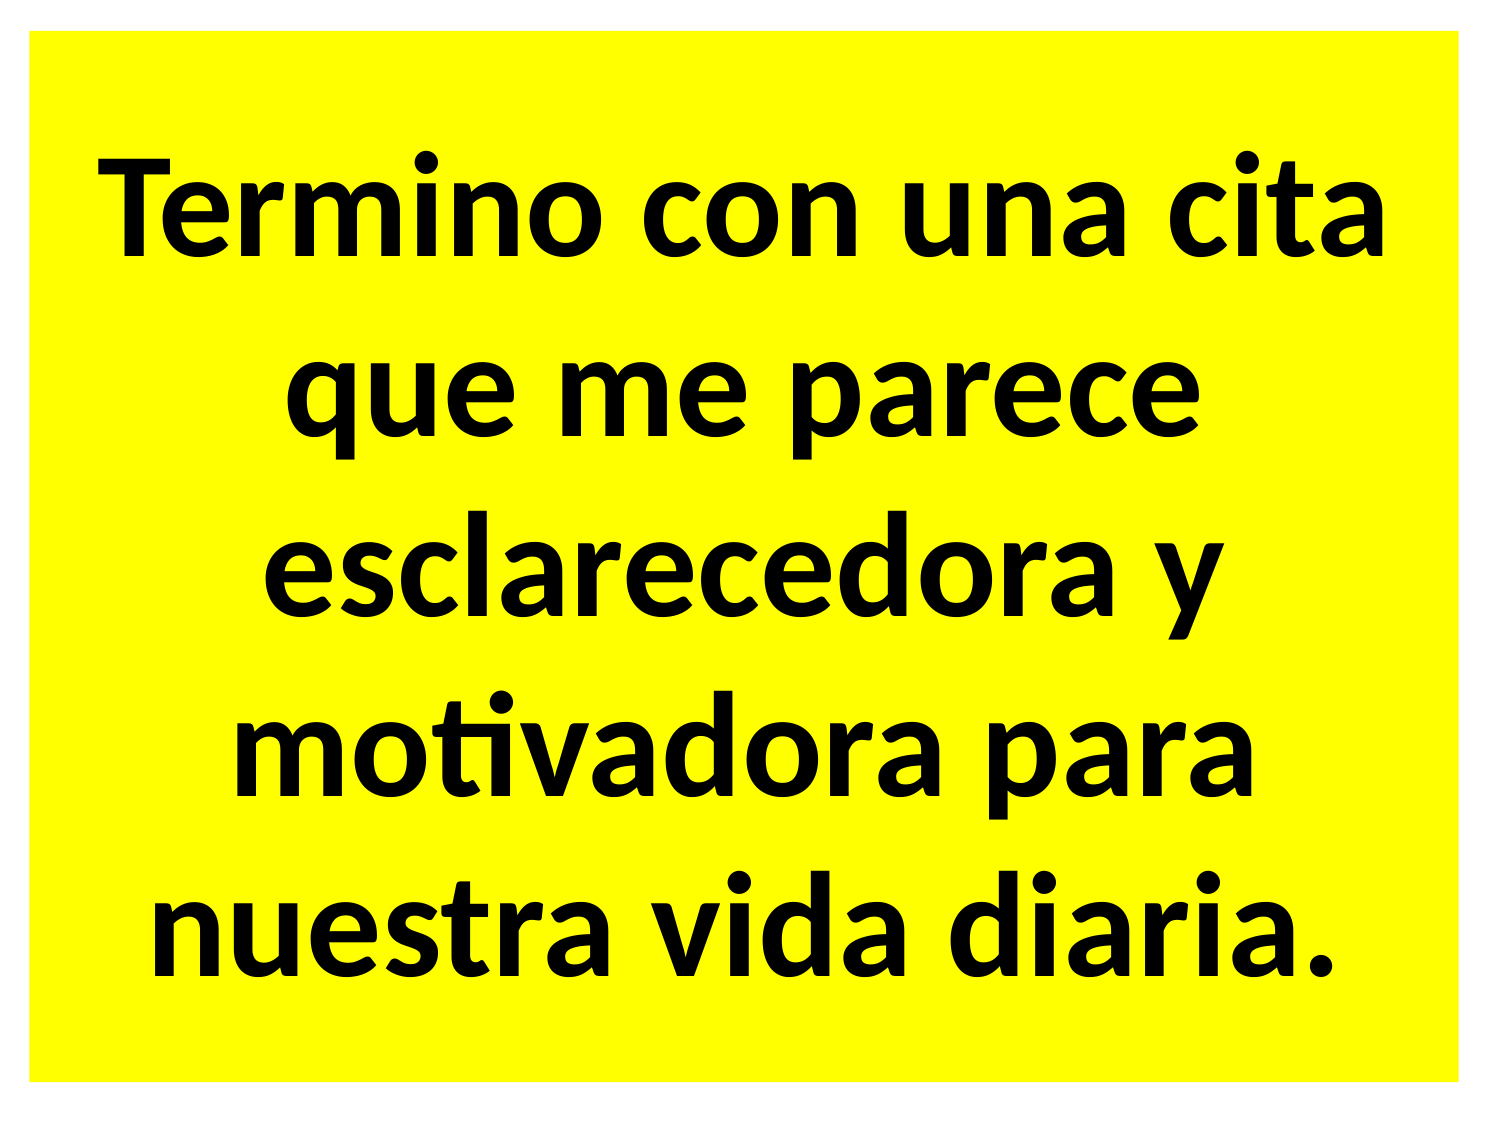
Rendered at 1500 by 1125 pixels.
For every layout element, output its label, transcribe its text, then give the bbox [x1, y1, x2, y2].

text_box Termino con una cita que me parece esclarecedora y motivadora para nuestra vida diaria. [29, 30, 1459, 1083]
